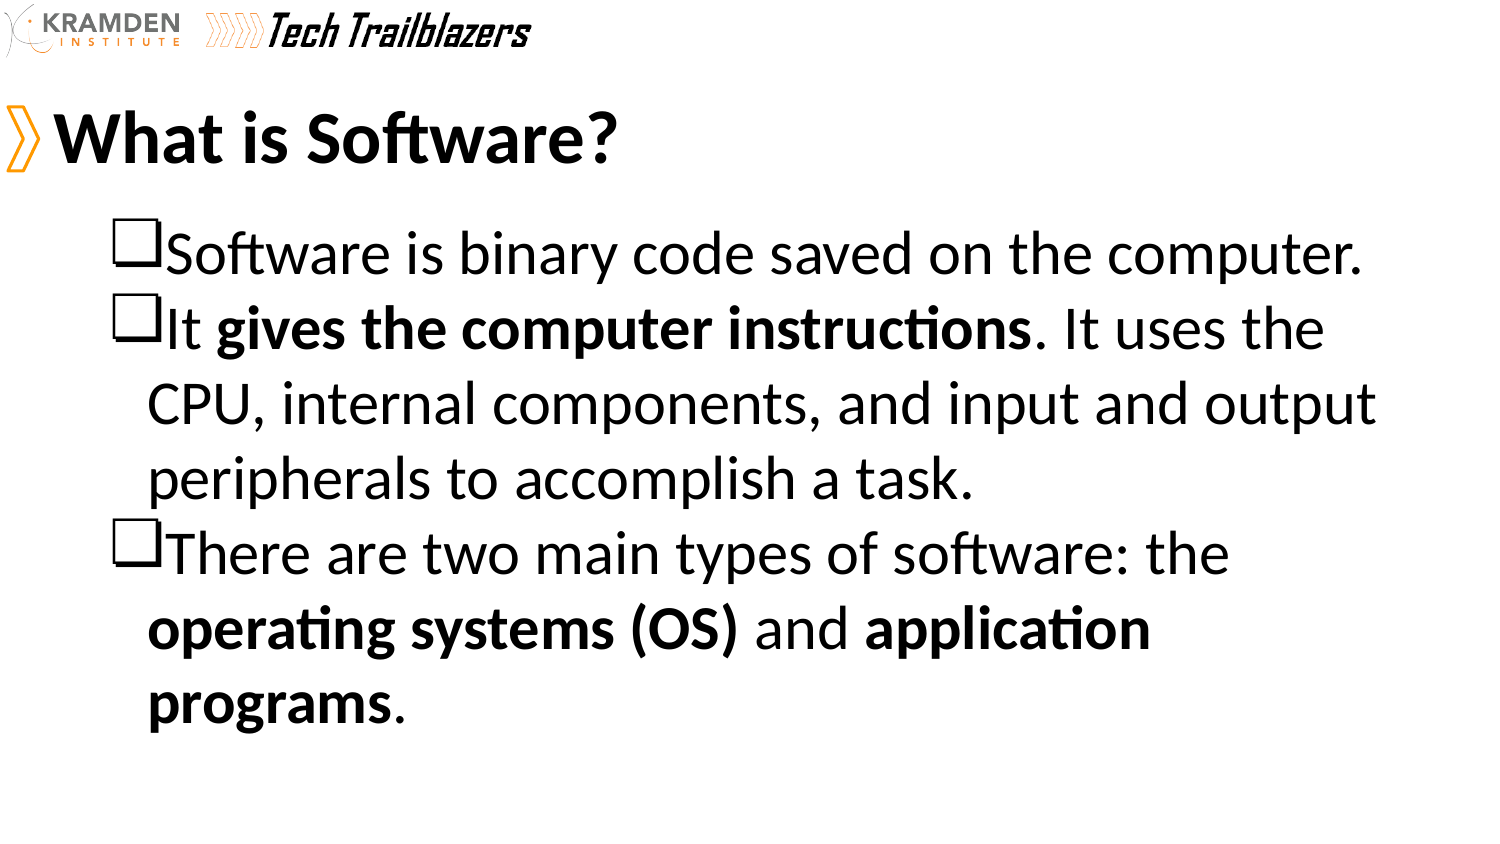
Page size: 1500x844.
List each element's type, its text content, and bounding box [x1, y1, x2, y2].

title What is Software? [38, 53, 1500, 194]
picture [4, 4, 179, 58]
list Software is binary code saved on the computer. It gives the computer instructions. It uses the CPU, internal components, and input and output peripherals to accomplish a task. There are two main types of software: the operating systems (OS) and application programs. [57, 196, 1425, 808]
picture [200, 8, 539, 53]
